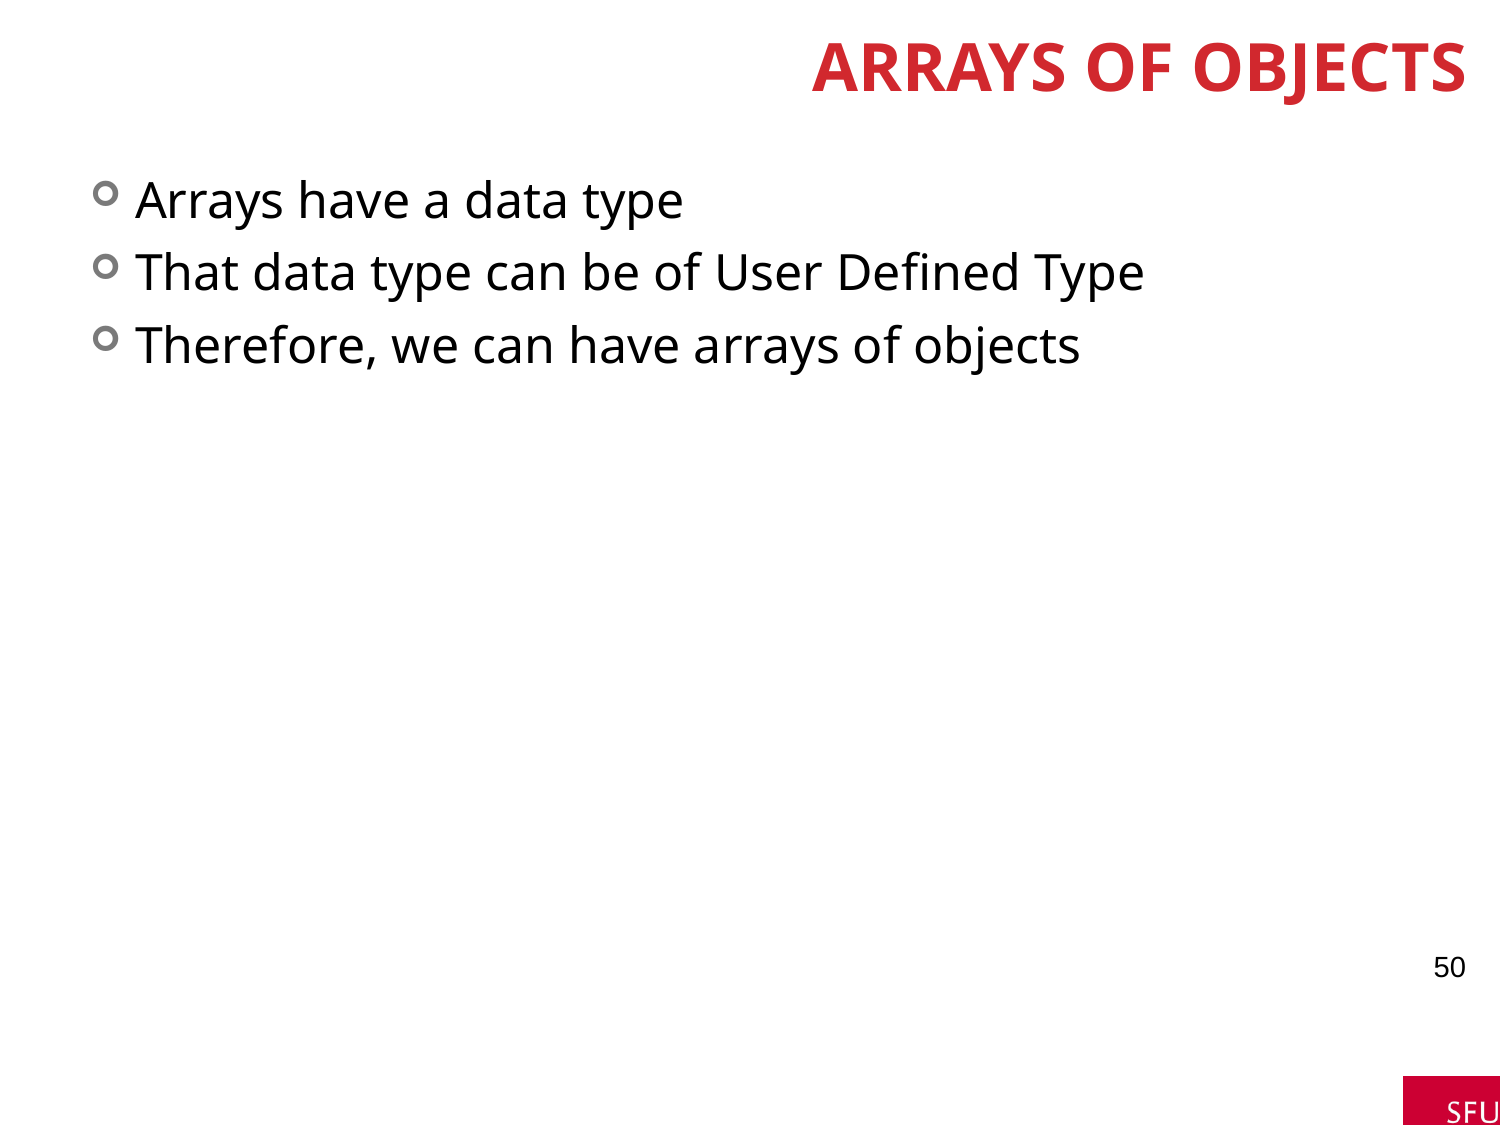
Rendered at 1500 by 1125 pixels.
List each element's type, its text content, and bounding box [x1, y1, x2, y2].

picture [1403, 1076, 1500, 1125]
title Arrays of Objects [29, 20, 1483, 113]
slide_number 50 [1400, 940, 1500, 1026]
list Arrays have a data type That data type can be of User Defined Type Therefore, we can have arrays of objects [75, 160, 1429, 1062]
